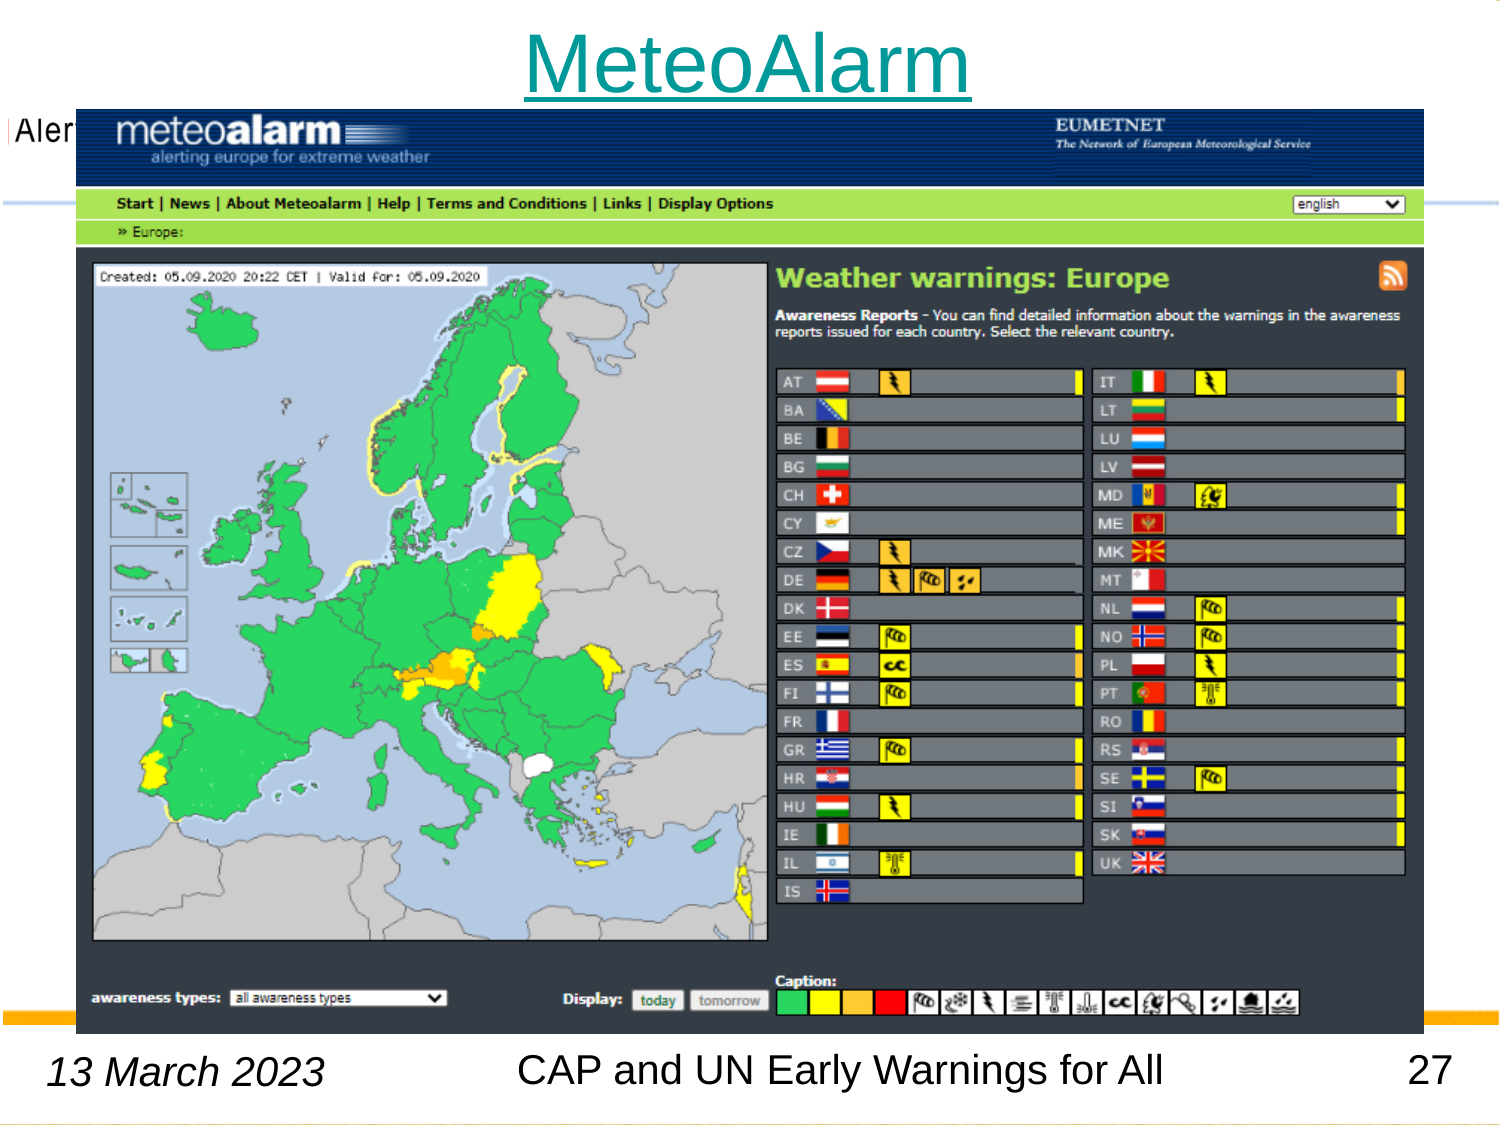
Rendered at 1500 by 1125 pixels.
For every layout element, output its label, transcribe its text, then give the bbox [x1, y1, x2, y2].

slide_number 27 [1388, 1041, 1469, 1110]
title MeteoAlarm [0, 0, 1497, 108]
picture [0, 0, 1500, 1125]
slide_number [31, 1041, 502, 1113]
footer CAP and UN Early Warnings for All [502, 1041, 1388, 1110]
